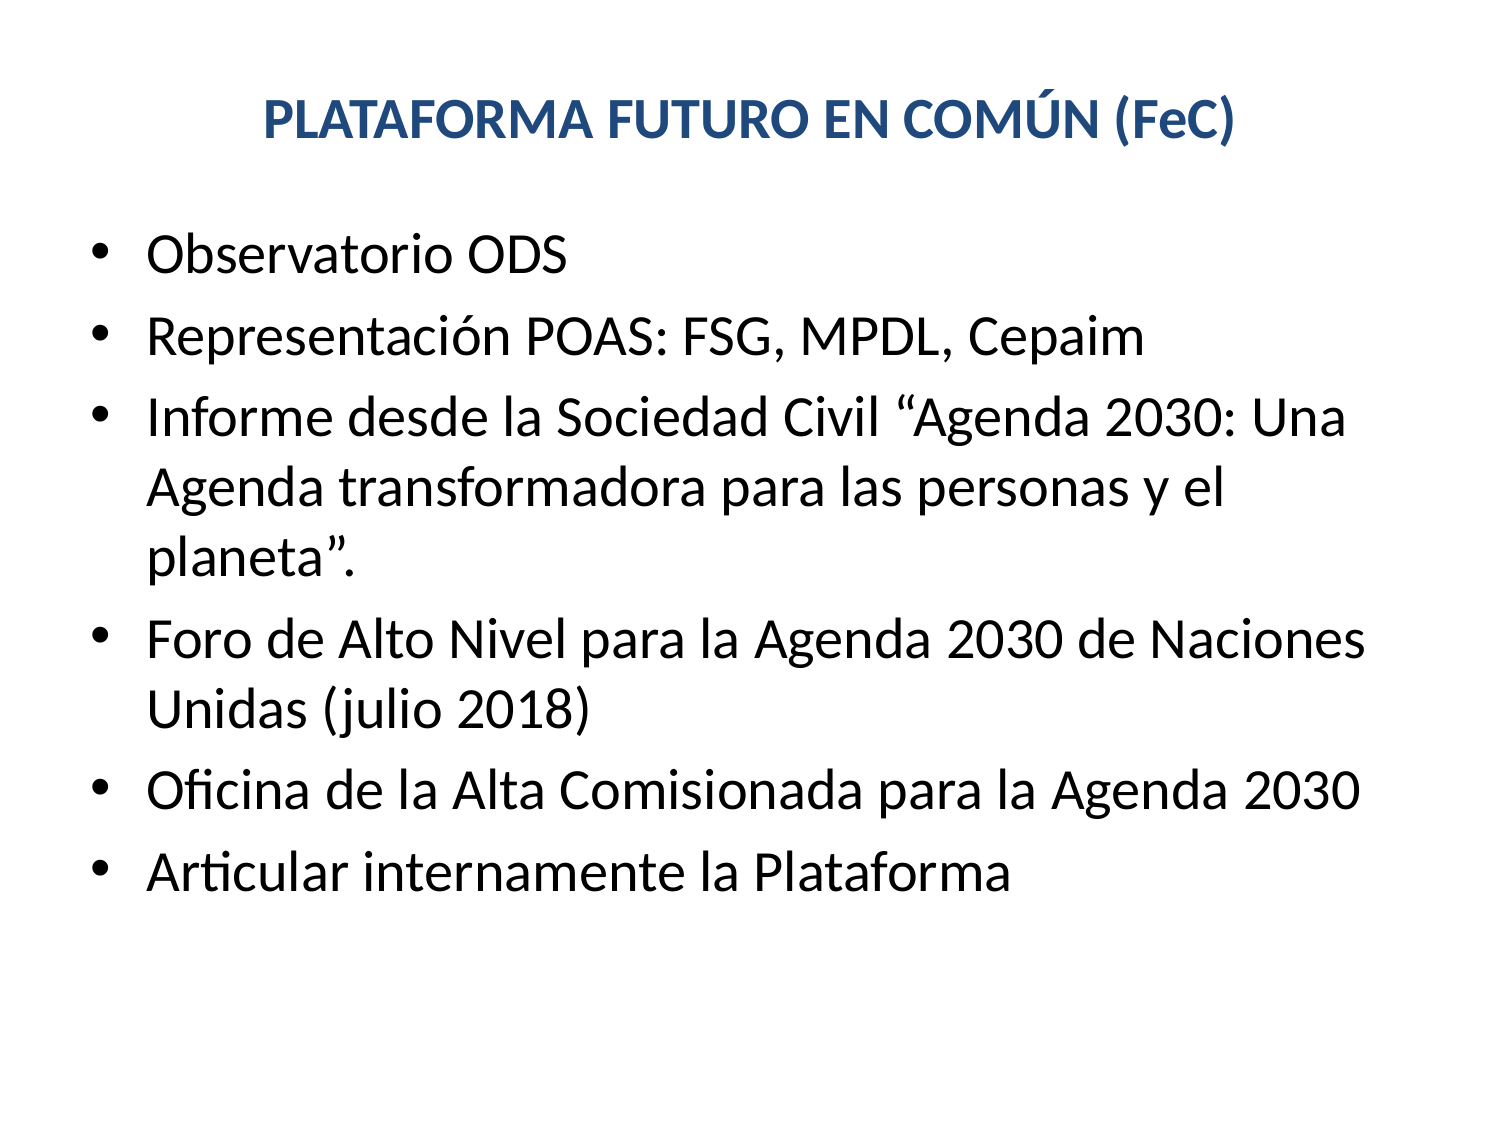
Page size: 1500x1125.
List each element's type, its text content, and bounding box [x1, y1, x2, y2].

list Observatorio ODS Representación POAS: FSG, MPDL, Cepaim Informe desde la Sociedad Civil “Agenda 2030: Una Agenda transformadora para las personas y el planeta”. Foro de Alto Nivel para la Agenda 2030 de Naciones Unidas (julio 2018) Oficina de la Alta Comisionada para la Agenda 2030 Articular internamente la Plataforma [75, 208, 1425, 1005]
title PLATAFORMA FUTURO EN COMÚN (FeC) [75, 45, 1425, 185]
